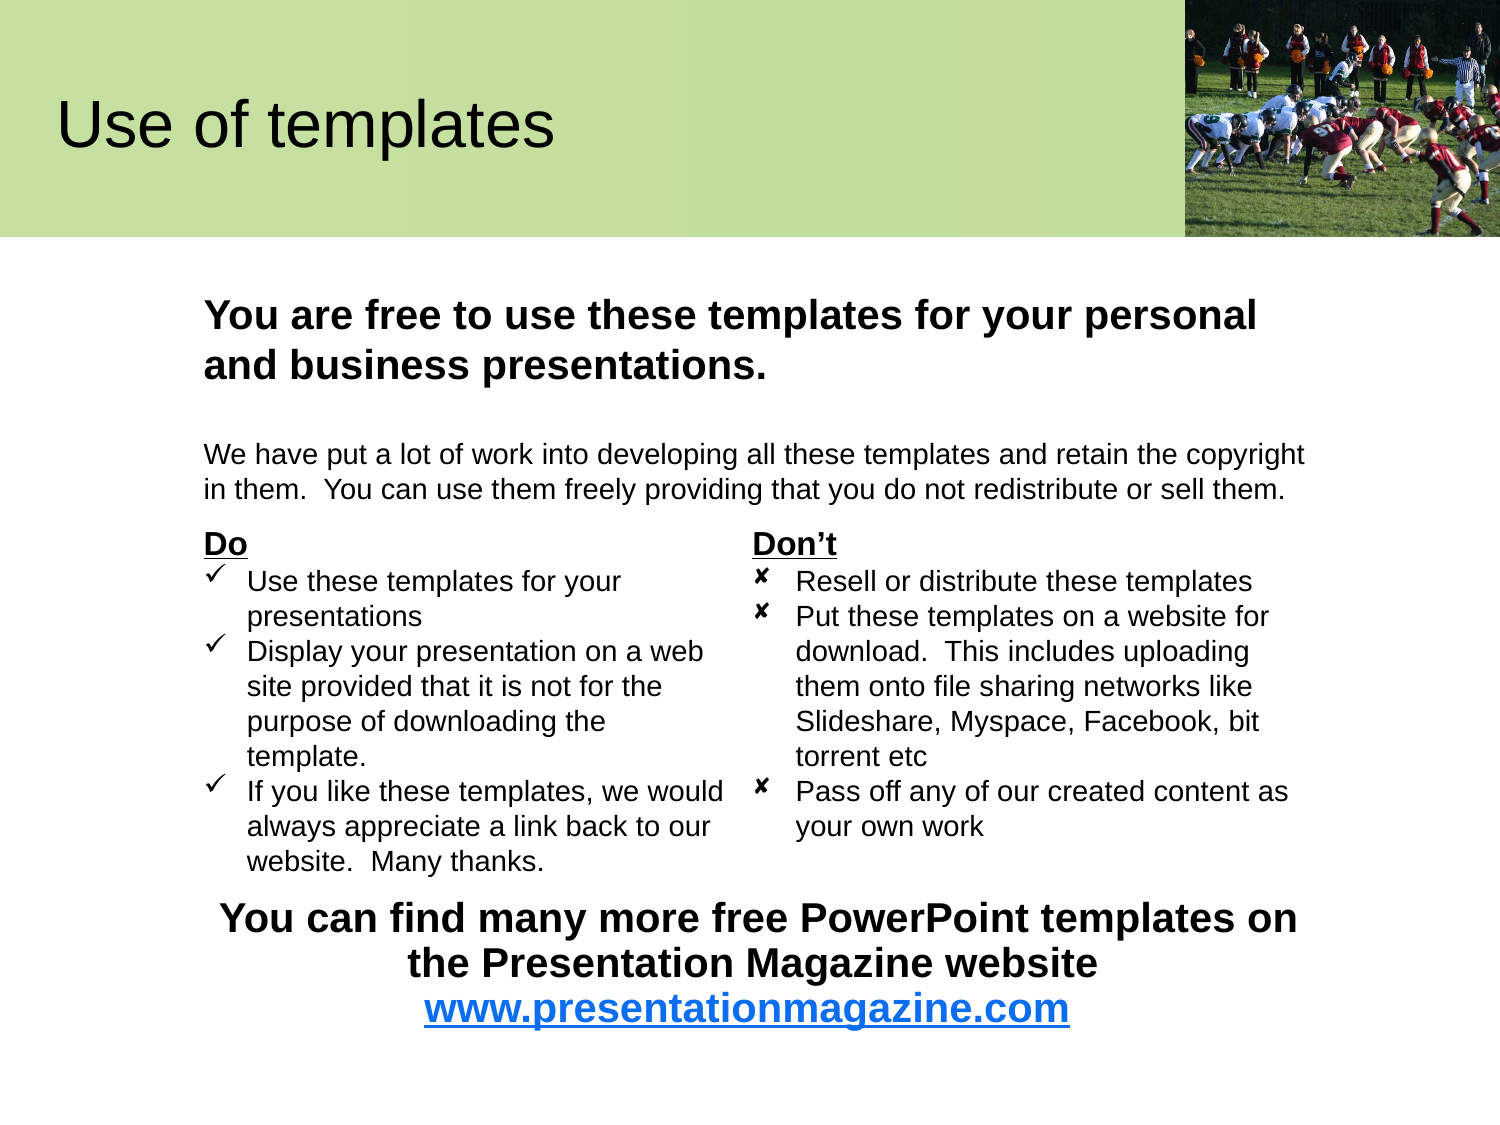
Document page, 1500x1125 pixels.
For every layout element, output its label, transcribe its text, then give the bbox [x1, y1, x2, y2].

text_box You are free to use these templates for your personal and business presentations. [188, 280, 1329, 396]
text_box We have put a lot of work into developing all these templates and retain the copyright in them. You can use them freely providing that you do not redistribute or sell them. [188, 427, 1325, 513]
title Use of templates [41, 45, 1164, 197]
text_box Don’t Resell or distribute these templates Put these templates on a website for download. This includes uploading them onto file sharing networks like Slideshare, Myspace, Facebook, bit torrent etc Pass off any of our created content as your own work [737, 515, 1335, 850]
text_box You can find many more free PowerPoint templates on the Presentation Magazine website www.presentationmagazine.com [171, 889, 1347, 1040]
picture [1185, 0, 1500, 237]
text_box Do Use these templates for your presentations Display your presentation on a web site provided that it is not for the purpose of downloading the template. If you like these templates, we would always appreciate a link back to our website. Many thanks. [188, 515, 749, 889]
text_box [88, 208, 1436, 1083]
